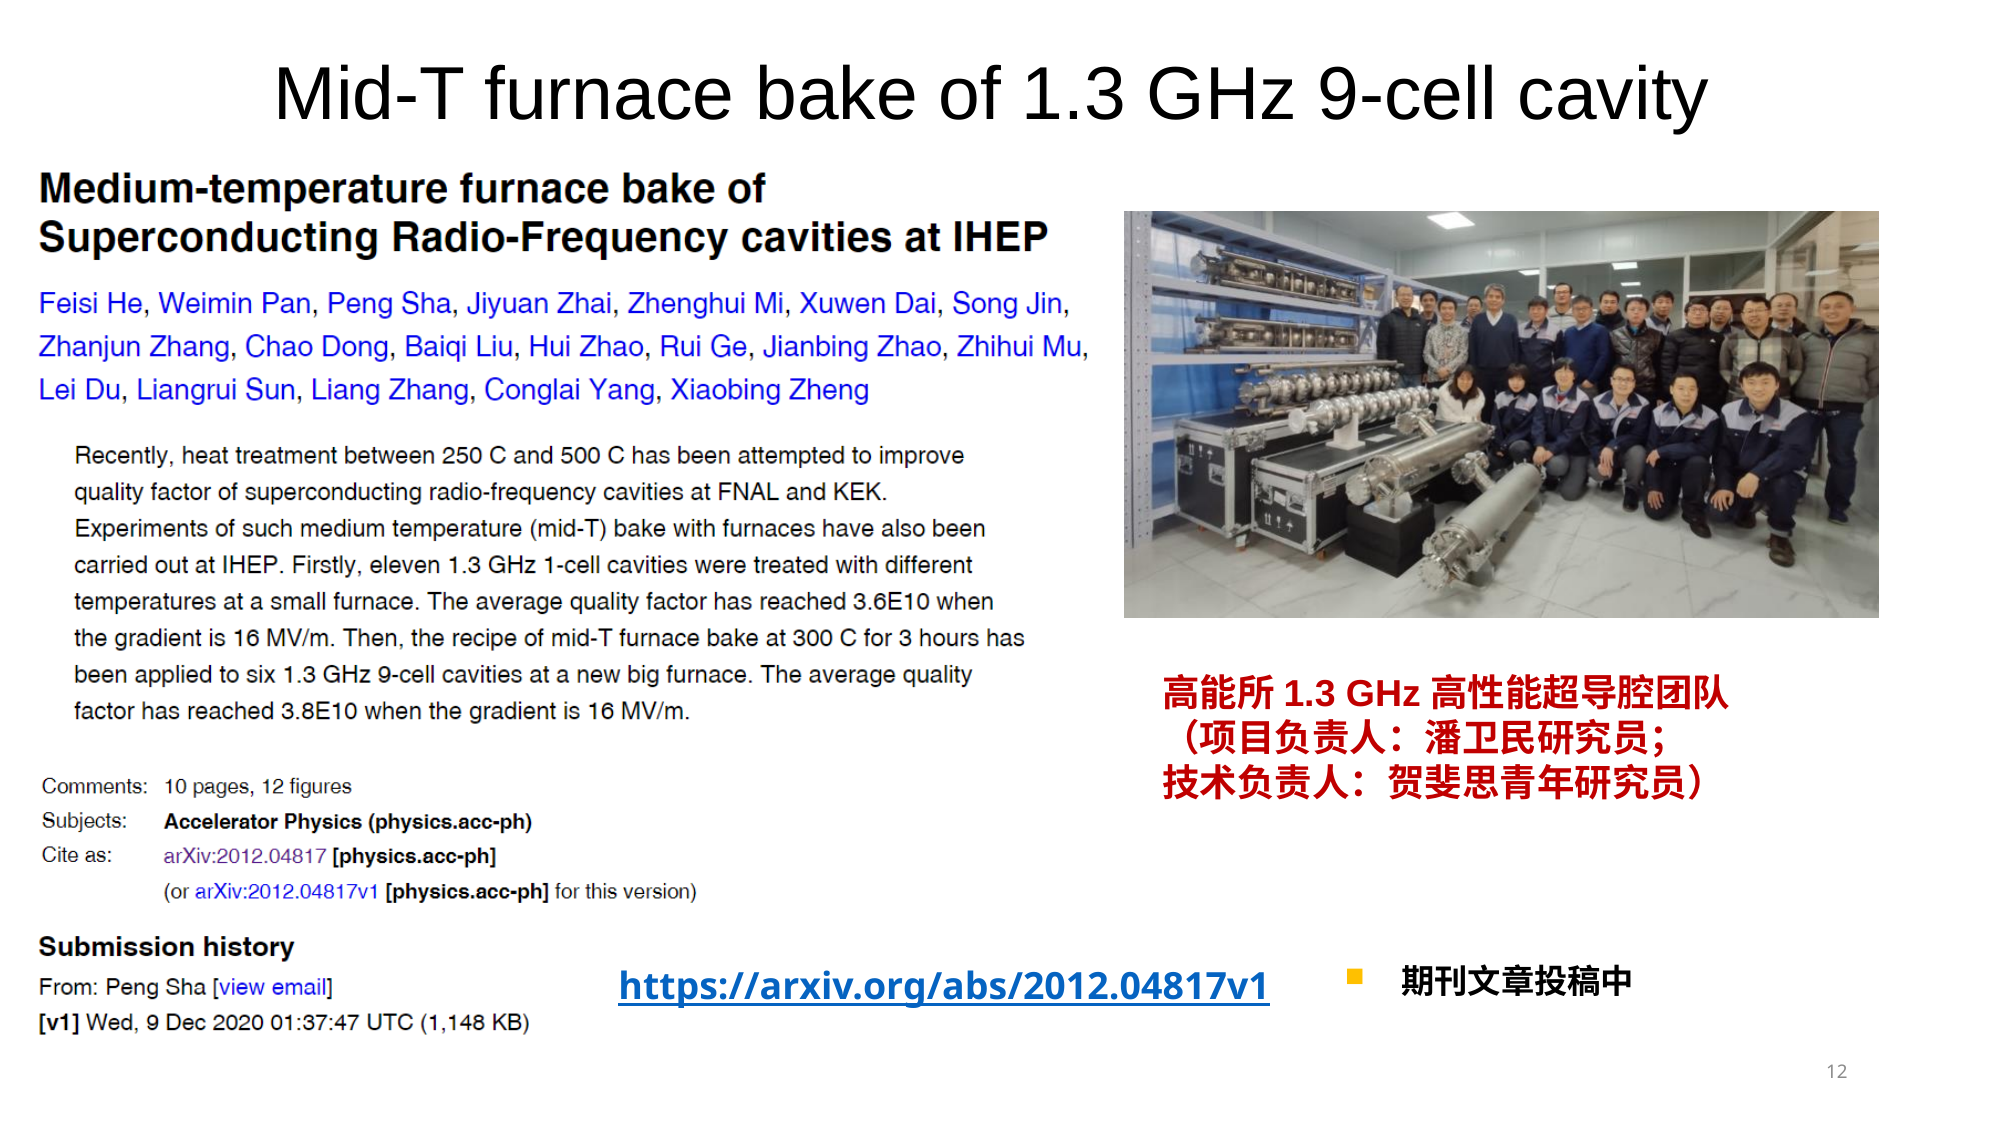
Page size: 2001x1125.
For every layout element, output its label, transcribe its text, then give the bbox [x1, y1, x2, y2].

slide_number 12 [1412, 1042, 1863, 1103]
text_box 高能所1.3 GHz高性能超导腔团队 （项目负责人：潘卫民研究员； 技术负责人：贺斐思青年研究员） [1147, 660, 1910, 811]
text_box 期刊文章投稿中 [1330, 949, 1972, 1008]
picture [24, 156, 1097, 1080]
title Mid-T furnace bake of 1.3 GHz 9-cell cavity [129, 32, 1855, 158]
text_box https://arxiv.org/abs/2012.04817v1 [1097, 954, 1286, 1021]
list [1124, 211, 1879, 618]
